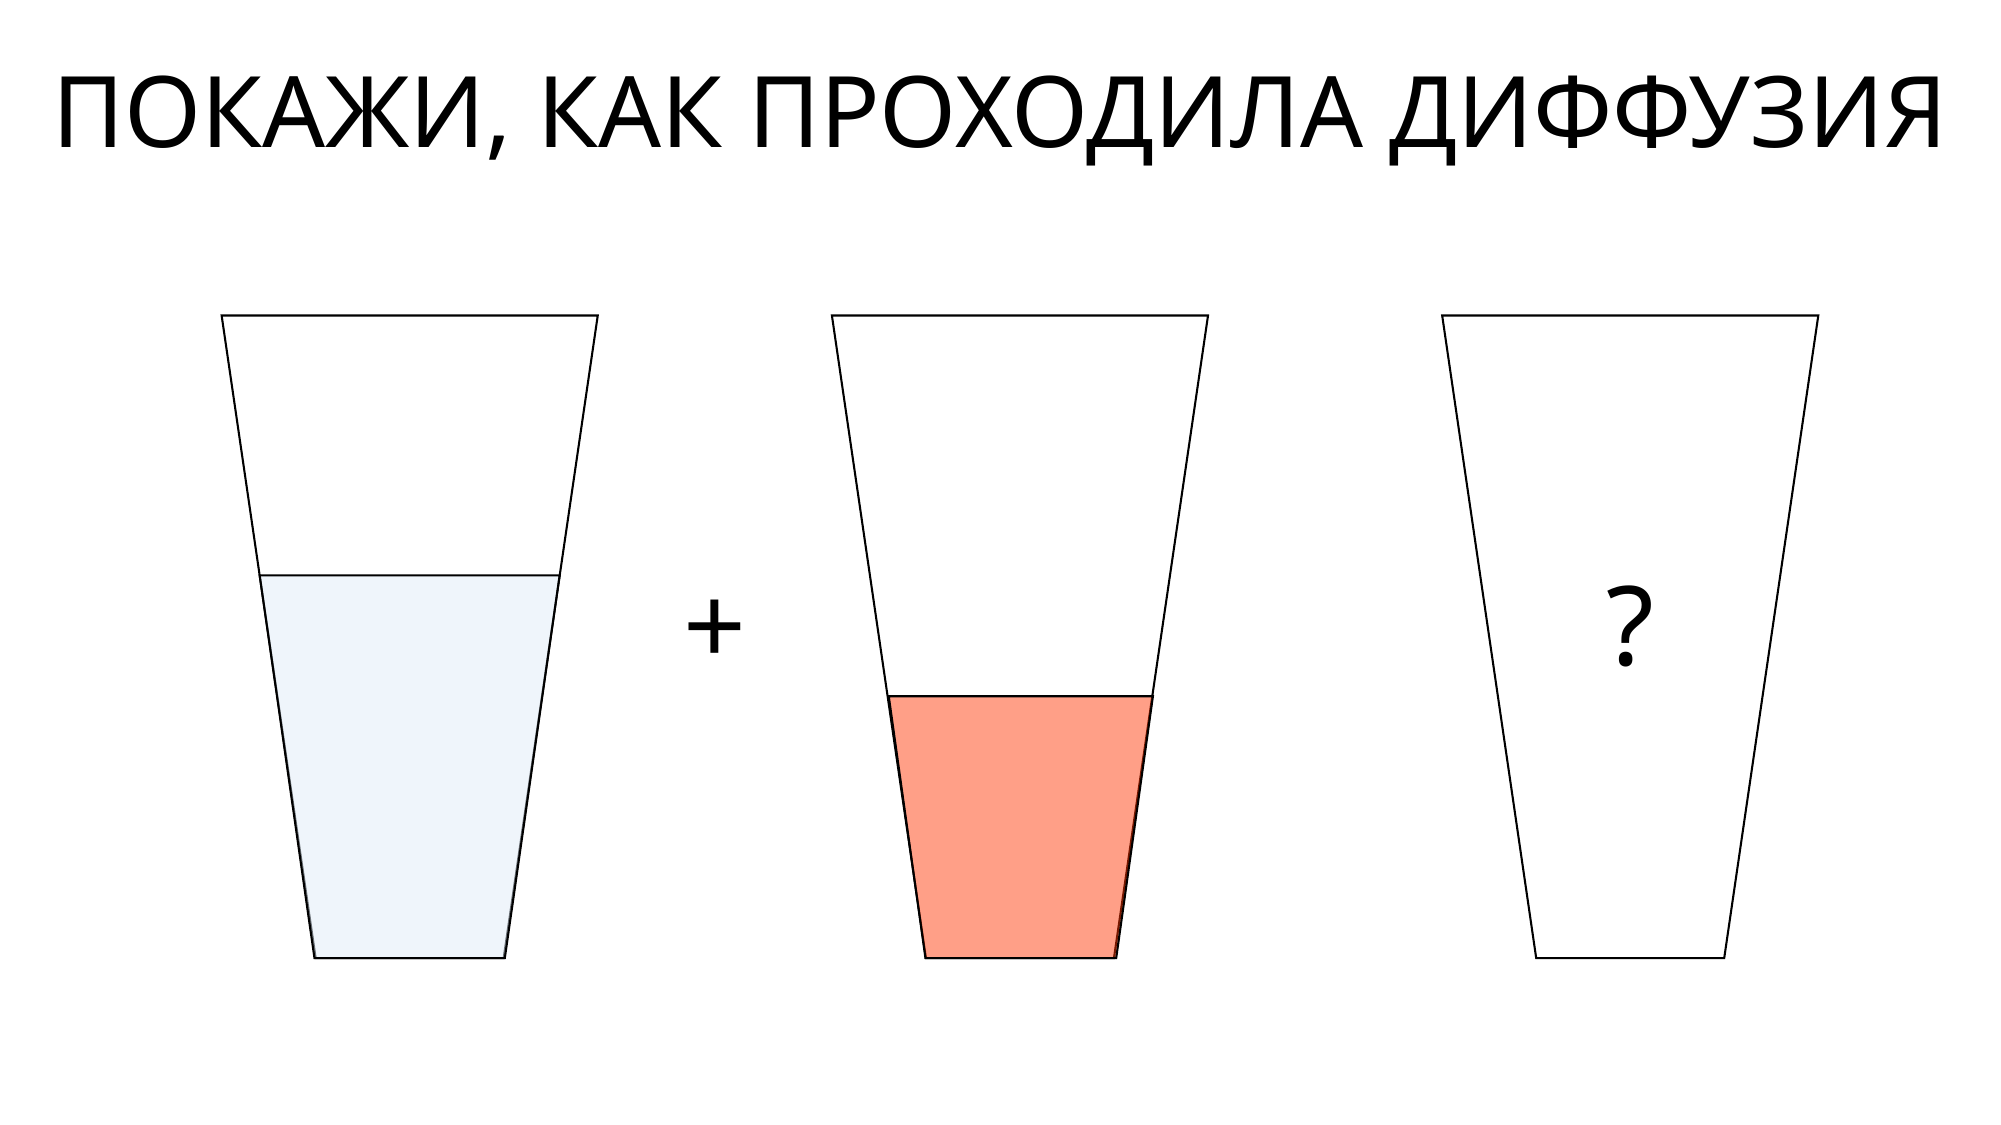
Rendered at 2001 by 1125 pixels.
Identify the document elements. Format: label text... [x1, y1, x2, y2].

title ПОКАЖИ, КАК ПРОХОДИЛА ДИФФУЗИЯ [30, 43, 1970, 177]
text_box [258, 574, 561, 960]
text_box [1440, 314, 1820, 960]
text_box [220, 314, 599, 574]
text_box ? [1528, 562, 1733, 697]
text_box [887, 695, 1155, 960]
text_box [830, 314, 1210, 748]
text_box + [612, 562, 817, 697]
